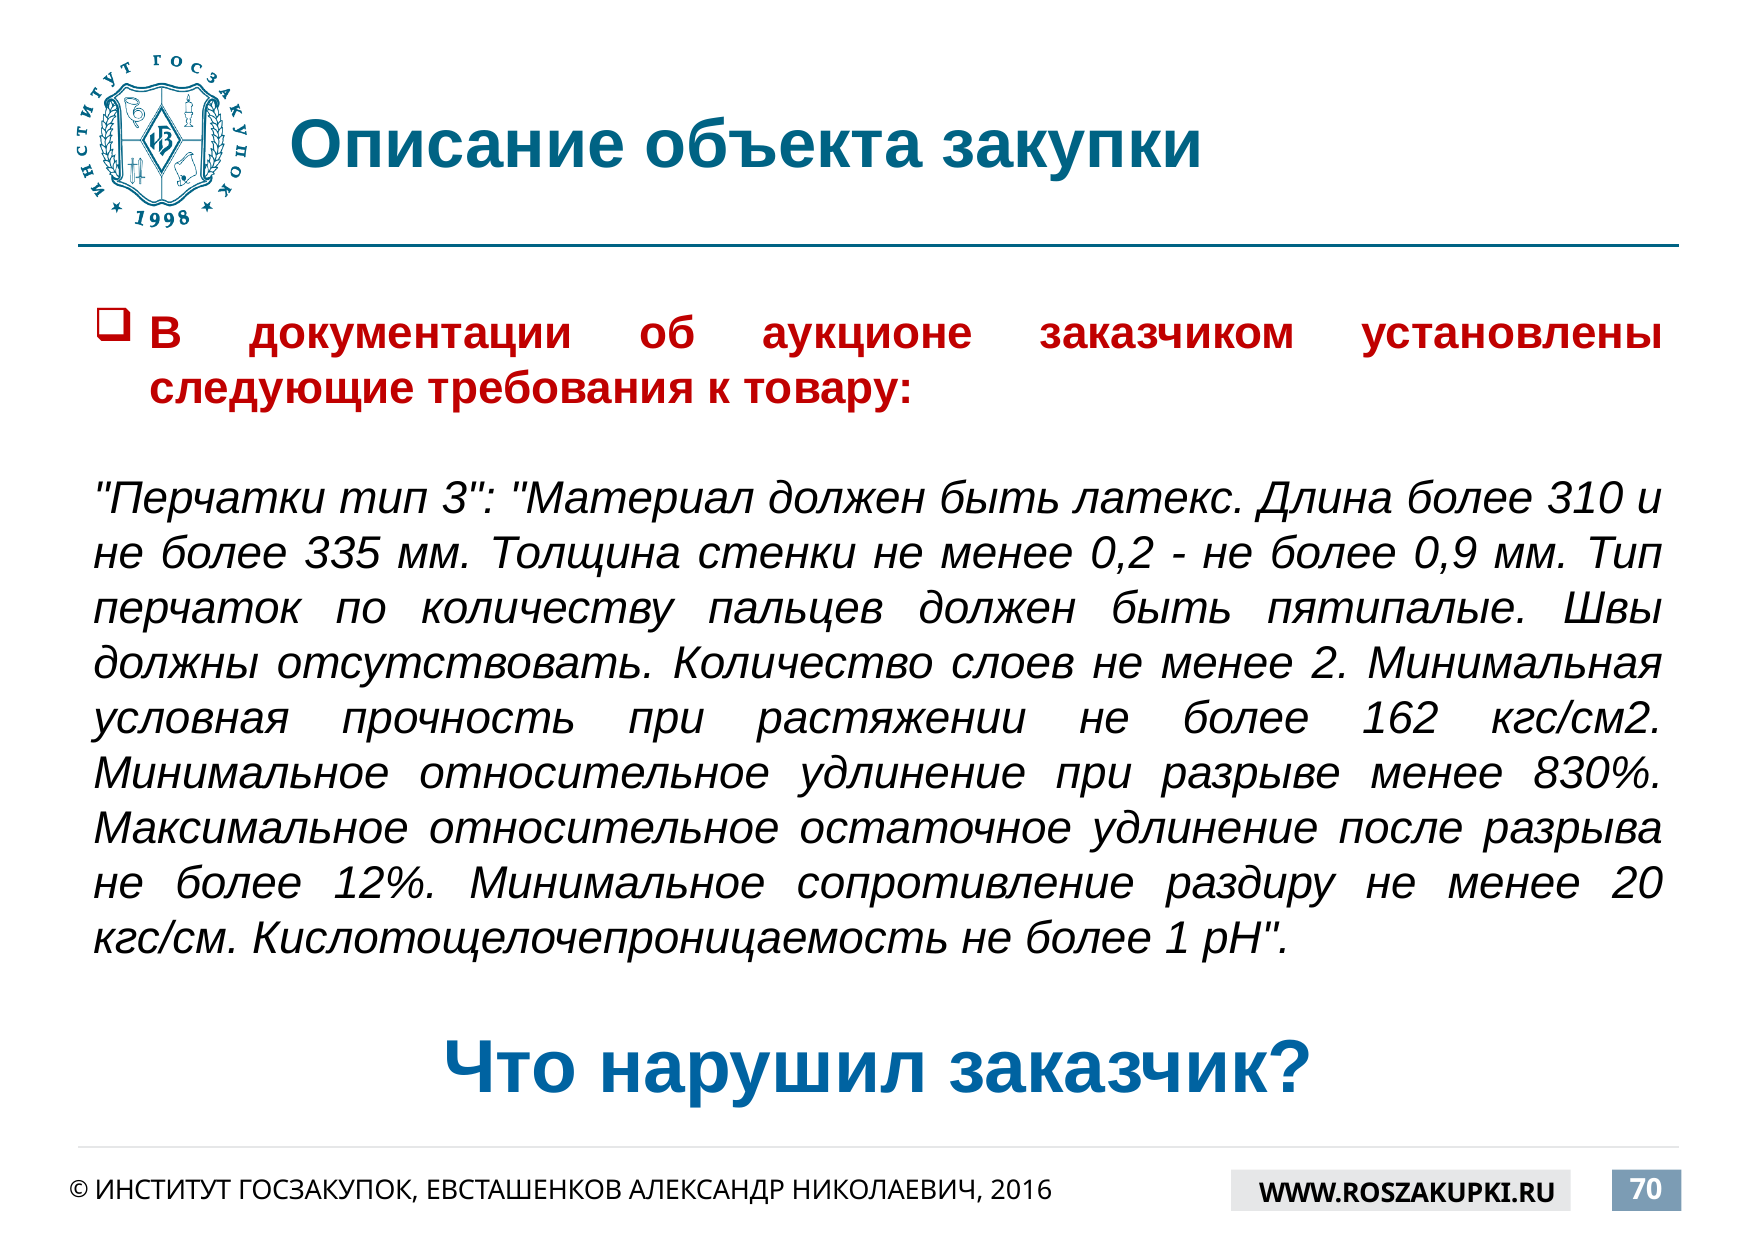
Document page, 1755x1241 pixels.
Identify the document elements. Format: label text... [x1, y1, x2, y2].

picture [69, 48, 255, 234]
title Описание объекта закупки [289, 97, 1684, 183]
list В документации об аукционе заказчиком установлены следующие требования к товару: "Перчатки тип 3": "Материал должен быть латекс. Длина более 310 и не более 335 мм. Толщина стенки не менее 0,2 - не более 0,9 мм. Тип перчаток по количеству пальцев должен быть пятипалые. Швы должны отсутствовать. Количество слоев не менее 2. Минимальная условная прочность при растяжении не более 162 кгс/см2. Минимальное относительное удлинение при разрыве менее 830%. Максимальное относительное остаточное удлинение после разрыва не более 12%. Минимальное сопротивление раздиру не менее 20 кгс/см. Кислотощелочепроницаемость не более 1 pH". Что нарушил заказчик? [78, 295, 1679, 1121]
